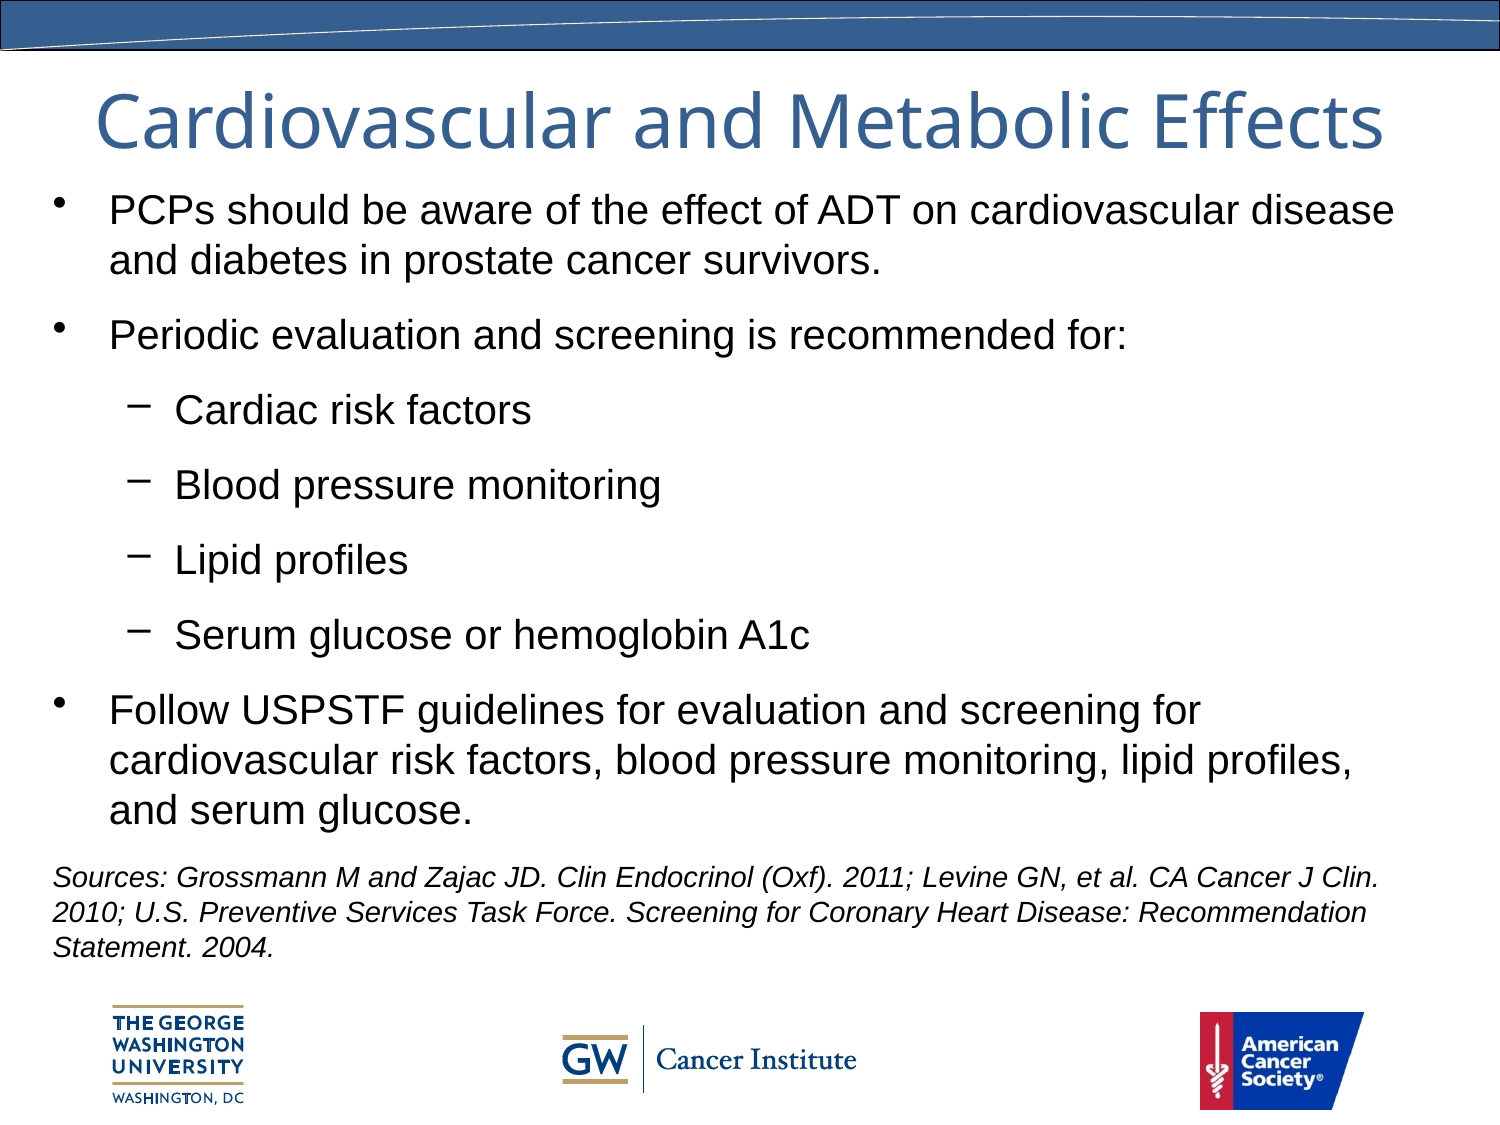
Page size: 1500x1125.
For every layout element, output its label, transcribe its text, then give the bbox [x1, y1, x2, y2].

title Cardiovascular and Metabolic Effects [75, 24, 1425, 174]
picture [1200, 1012, 1364, 1110]
list PCPs should be aware of the effect of ADT on cardiovascular disease and diabetes in prostate cancer survivors. Periodic evaluation and screening is recommended for: Cardiac risk factors Blood pressure monitoring Lipid profiles Serum glucose or hemoglobin A1c Follow USPSTF guidelines for evaluation and screening for cardiovascular risk factors, blood pressure monitoring, lipid profiles, and serum glucose. Sources: Grossmann M and Zajac JD. Clin Endocrinol (Oxf). 2011; Levine GN, et al. CA Cancer J Clin. 2010; U.S. Preventive Services Task Force. Screening for Coronary Heart Disease: Recommendation Statement. 2004. [37, 174, 1425, 975]
